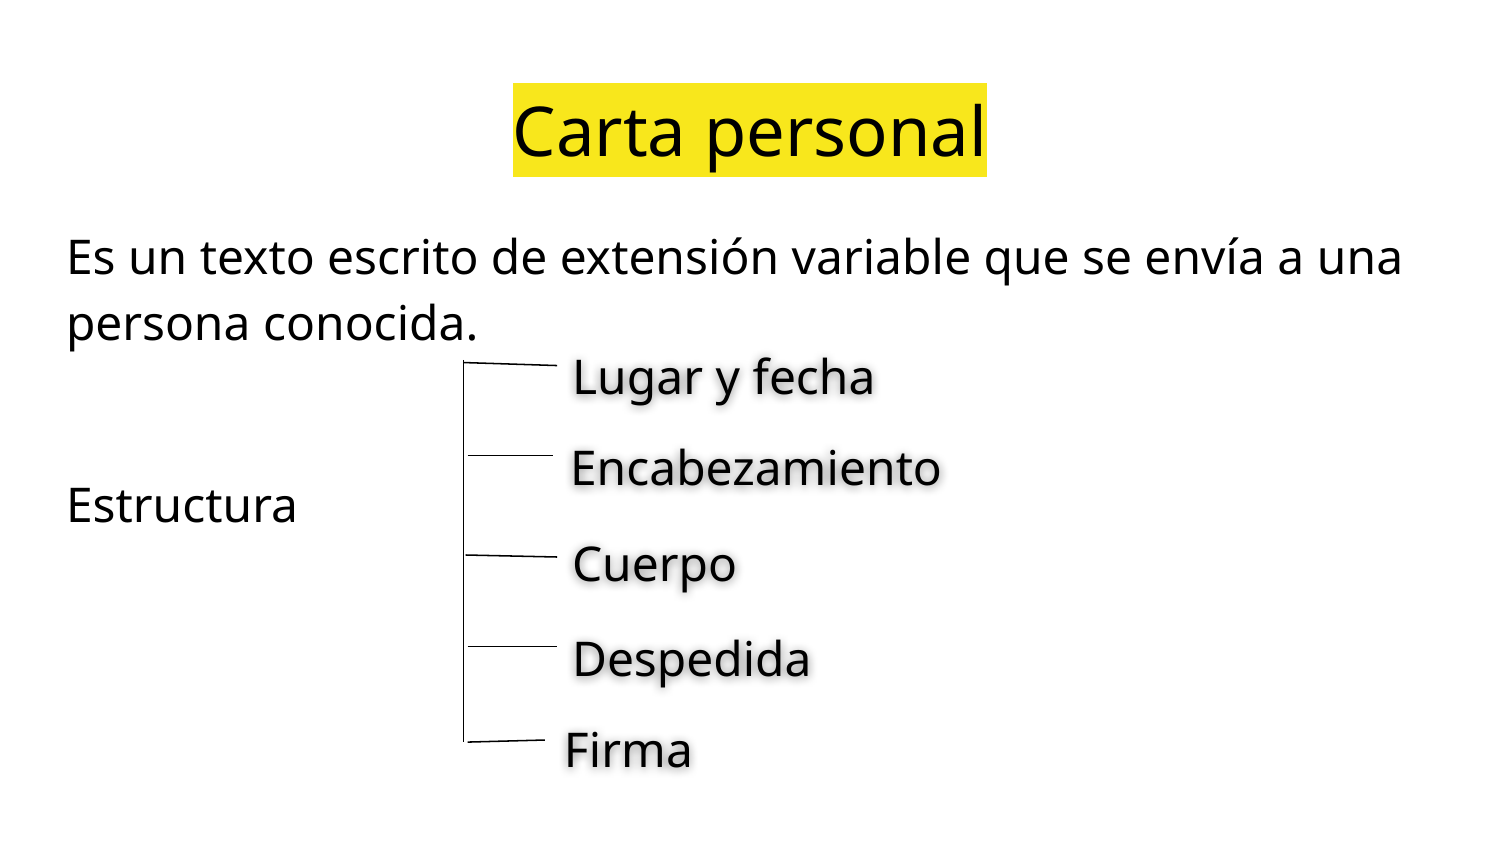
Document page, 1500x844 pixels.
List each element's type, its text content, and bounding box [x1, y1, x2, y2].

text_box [463, 362, 558, 366]
title Carta personal [51, 72, 1449, 167]
text_box Lugar y fecha [557, 331, 1147, 418]
list Es un texto escrito de extensión variable que se envía a una persona conocida. Estructura [51, 202, 1449, 750]
text_box Despedida [557, 613, 1245, 702]
text_box Firma [548, 705, 846, 793]
text_box Encabezamiento [555, 422, 1265, 511]
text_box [465, 554, 558, 558]
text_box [467, 739, 545, 743]
text_box Cuerpo [557, 518, 820, 606]
